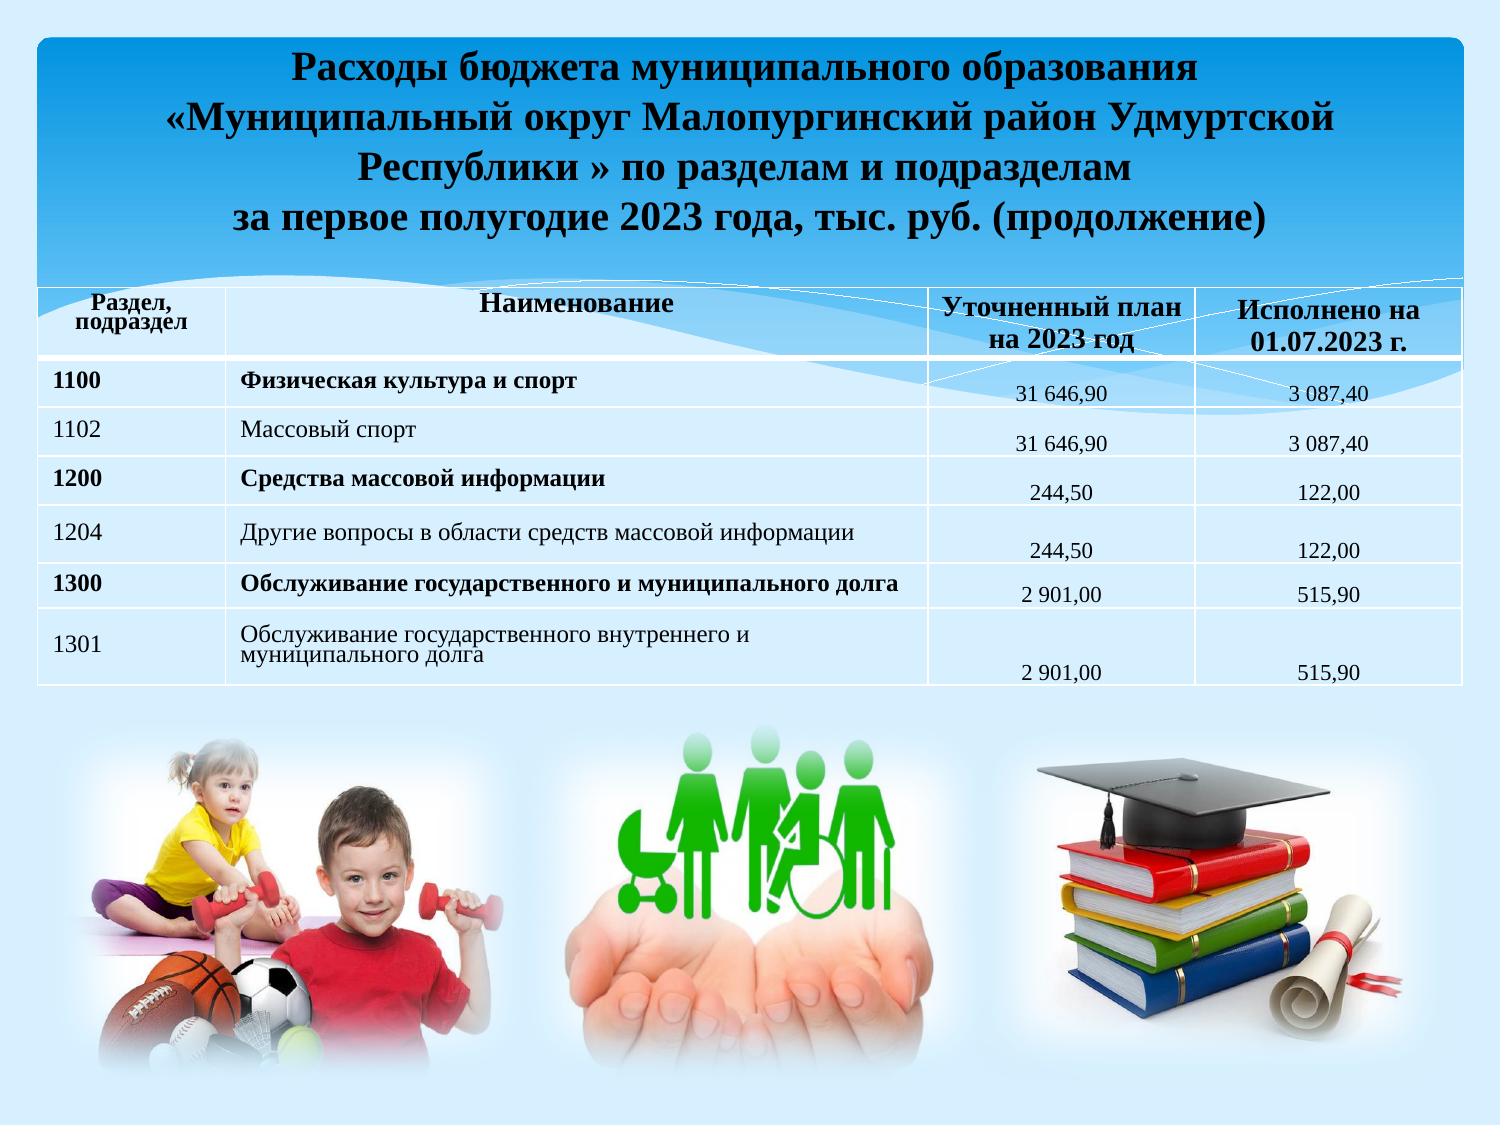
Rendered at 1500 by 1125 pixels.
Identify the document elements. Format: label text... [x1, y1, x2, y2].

title Расходы бюджета муниципального образования «Муниципальный округ Малопургинский район Удмуртской Республики » по разделам и подразделам за первое полугодие 2023 года, тыс. руб. (продолжение) [75, 45, 1425, 233]
table_cell 515,90 [1196, 564, 1461, 607]
table_cell 244,50 [929, 506, 1194, 562]
table_cell 244,50 [929, 457, 1194, 504]
table_cell 515,90 [1196, 609, 1461, 684]
table_cell 1102 [38, 408, 225, 455]
table_cell 3 087,40 [1196, 361, 1461, 406]
table_cell 1301 [38, 609, 225, 684]
table_cell Обслуживание государственного и муниципального долга [226, 564, 927, 607]
table_header Исполнено на 01.07.2023 г. [1196, 288, 1461, 355]
table_cell Физическая культура и спорт [226, 361, 927, 406]
table_cell 1204 [38, 506, 225, 562]
table_cell Средства массовой информации [226, 457, 927, 504]
table_cell 1100 [38, 361, 225, 406]
table_header Уточненный план на 2023 год [929, 288, 1194, 355]
table_cell 2 901,00 [929, 609, 1194, 684]
table_cell 1300 [38, 564, 225, 607]
table_cell 122,00 [1196, 506, 1461, 562]
table_cell 2 901,00 [929, 564, 1194, 607]
table_cell Массовый спорт [226, 408, 927, 455]
table_cell 31 646,90 [929, 361, 1194, 406]
table_cell 31 646,90 [929, 408, 1194, 455]
table_header Раздел, подраздел [38, 288, 225, 355]
picture [38, 709, 1457, 1085]
table_cell 122,00 [1196, 457, 1461, 504]
table_cell 1200 [38, 457, 225, 504]
table_cell 3 087,40 [1196, 408, 1461, 455]
table_cell Обслуживание государственного внутреннего и муниципального долга [226, 609, 927, 684]
table_cell Другие вопросы в области средств массовой информации [226, 506, 927, 562]
table_header Наименование [226, 288, 927, 355]
